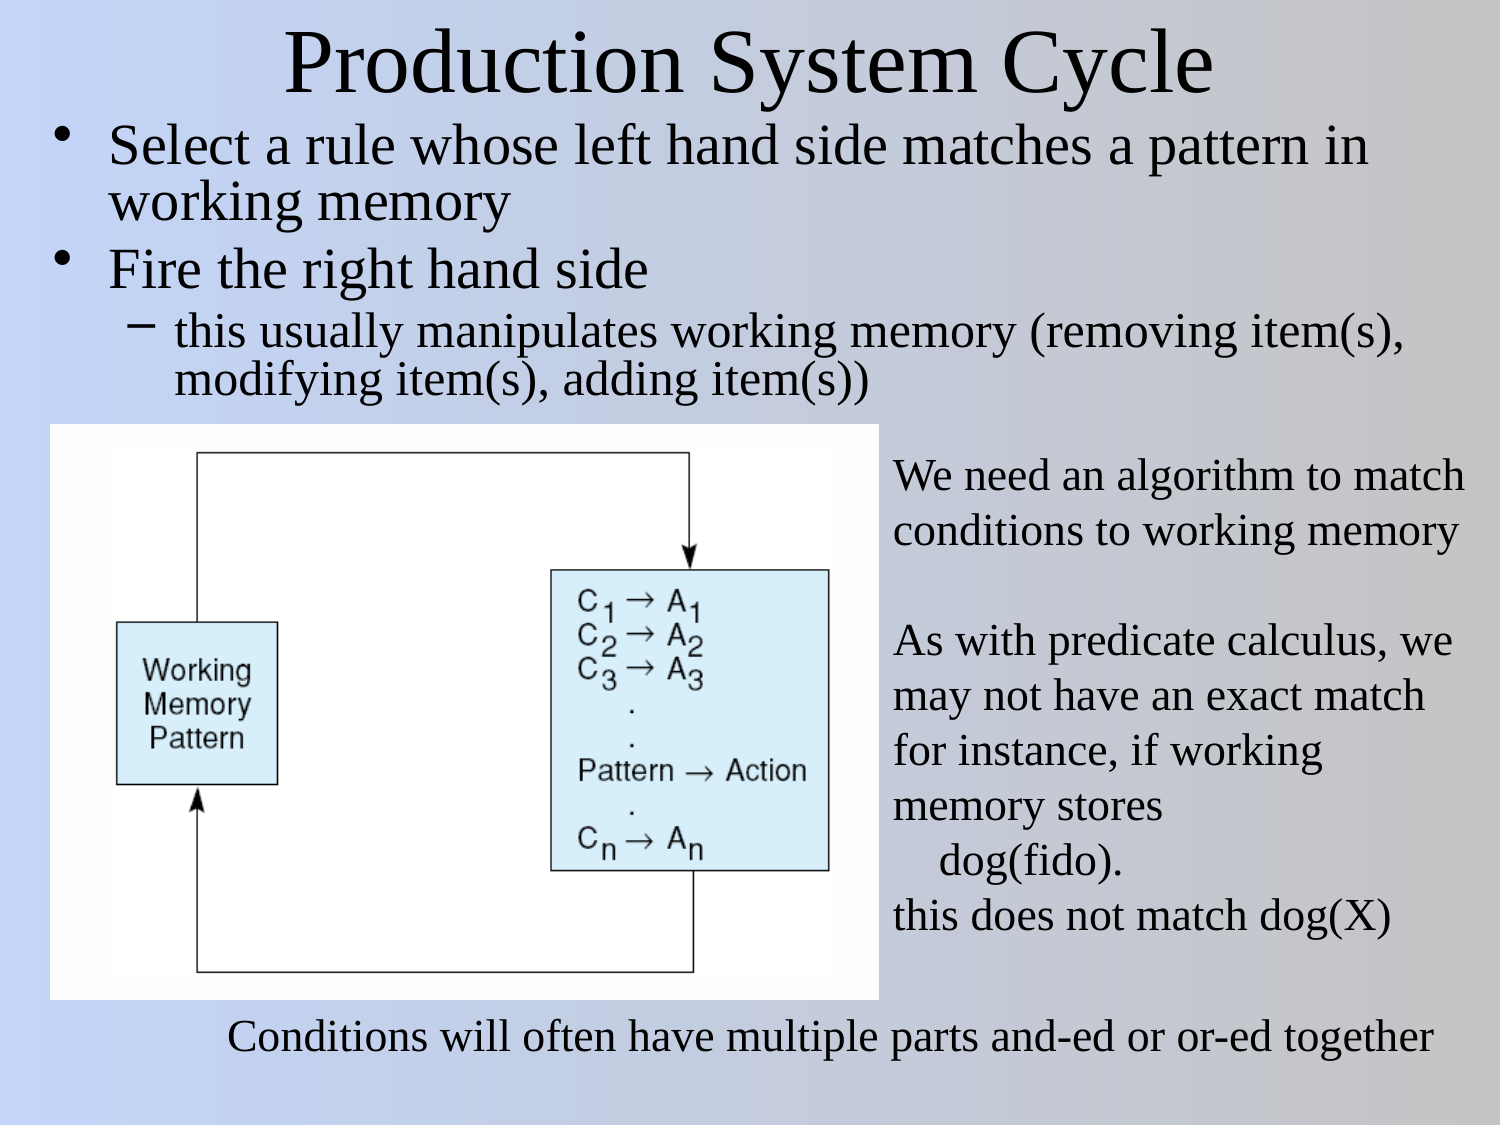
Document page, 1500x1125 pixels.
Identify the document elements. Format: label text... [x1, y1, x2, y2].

text_box Conditions will often have multiple parts and-ed or or-ed together [212, 998, 1500, 1124]
title Production System Cycle [75, 0, 1425, 112]
text_box We need an algorithm to match conditions to working memory As with predicate calculus, we may not have an exact match for instance, if working memory stores dog(fido). this does not match dog(X) [884, 437, 1481, 998]
list Select a rule whose left hand side matches a pattern in working memory Fire the right hand side this usually manipulates working memory (removing item(s), modifying item(s), adding item(s)) [37, 112, 1500, 588]
picture [49, 424, 880, 1001]
